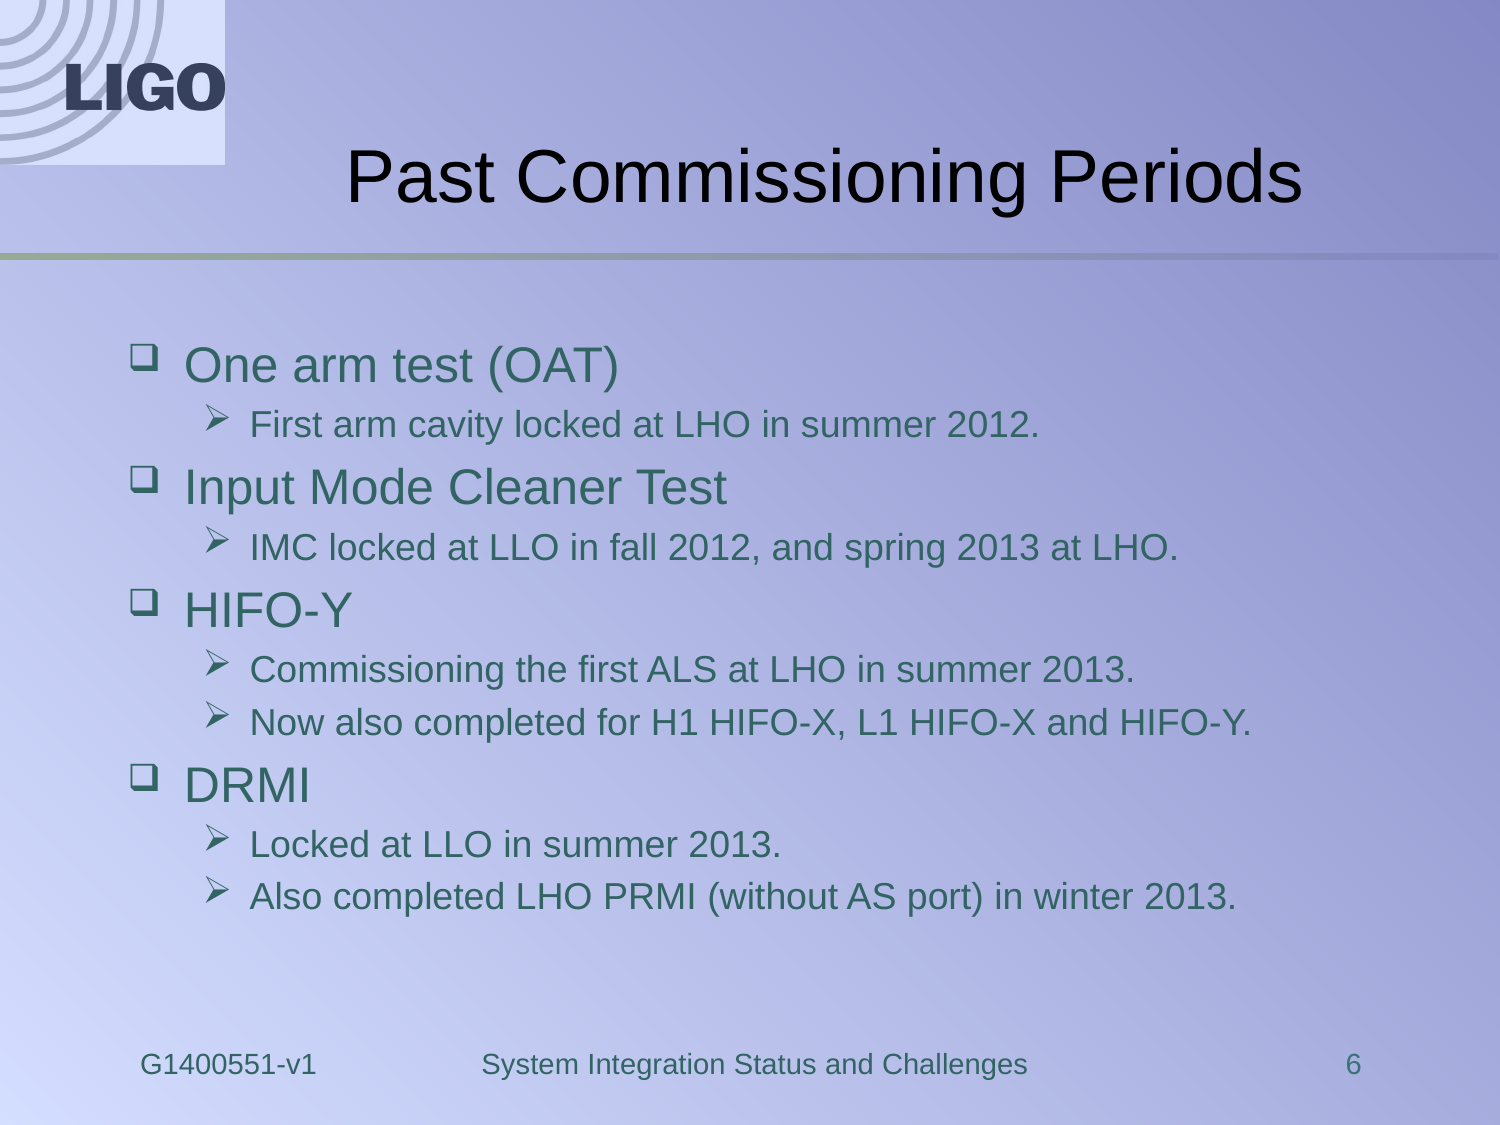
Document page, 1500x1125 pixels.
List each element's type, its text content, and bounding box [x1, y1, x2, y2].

title Past Commissioning Periods [262, 37, 1388, 226]
list One arm test (OAT) First arm cavity locked at LHO in summer 2012. Input Mode Cleaner Test IMC locked at LLO in fall 2012, and spring 2013 at LHO. HIFO-Y Commissioning the first ALS at LHO in summer 2013. Now also completed for H1 HIFO-X, L1 HIFO-X and HIFO-Y. DRMI Locked at LLO in summer 2013. Also completed LHO PRMI (without AS port) in winter 2013. [112, 324, 1388, 1001]
